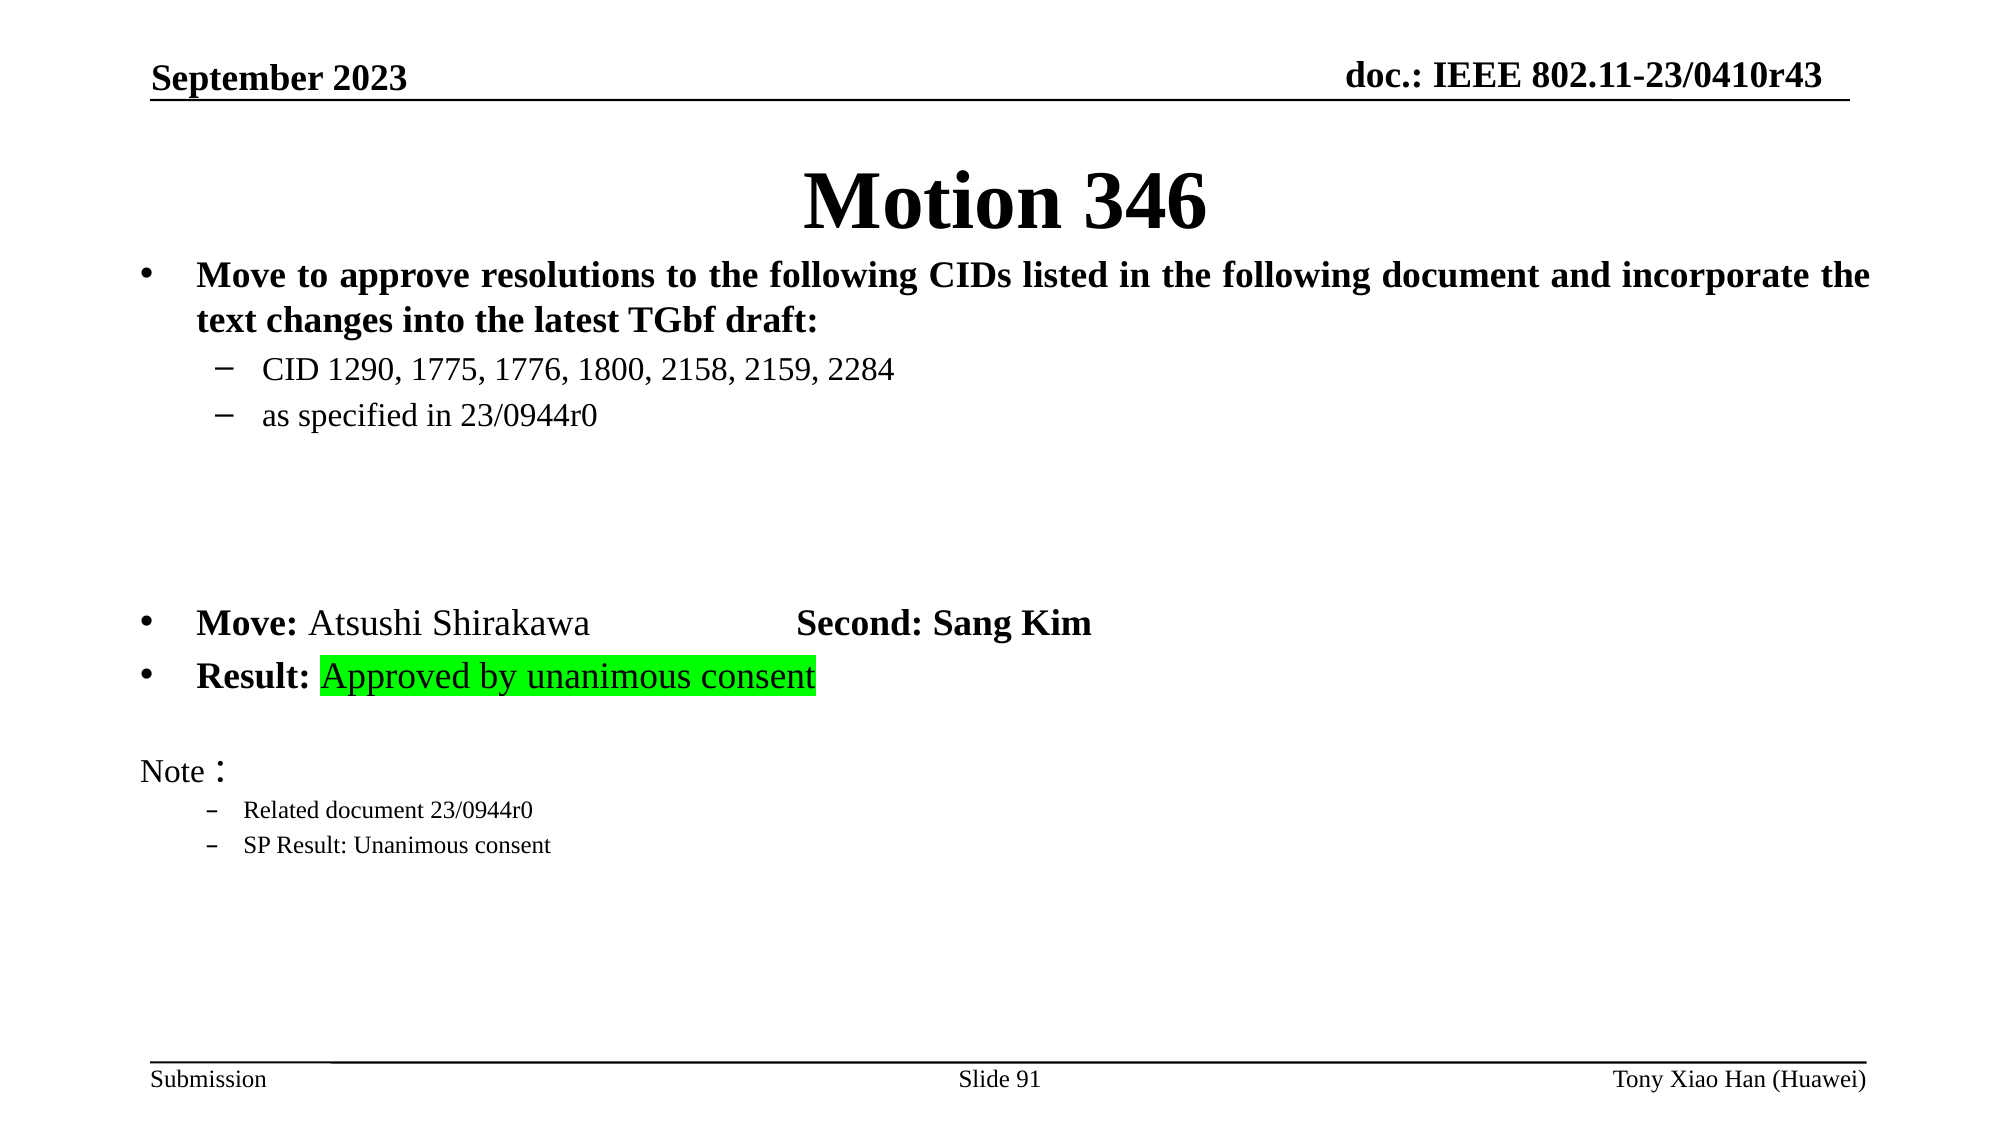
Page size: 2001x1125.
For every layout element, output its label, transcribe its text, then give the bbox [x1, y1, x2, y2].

text_box Move to approve resolutions to the following CIDs listed in the following document and incorporate the text changes into the latest TGbf draft: CID 1290, 1775, 1776, 1800, 2158, 2159, 2284 as specified in 23/0944r0 Move: Atsushi Shirakawa Second: Sang Kim Result: Approved by unanimous consent Note： Related document 23/0944r0 SP Result: Unanimous consent [125, 212, 1888, 900]
text_box Motion 346 [368, 137, 1644, 212]
